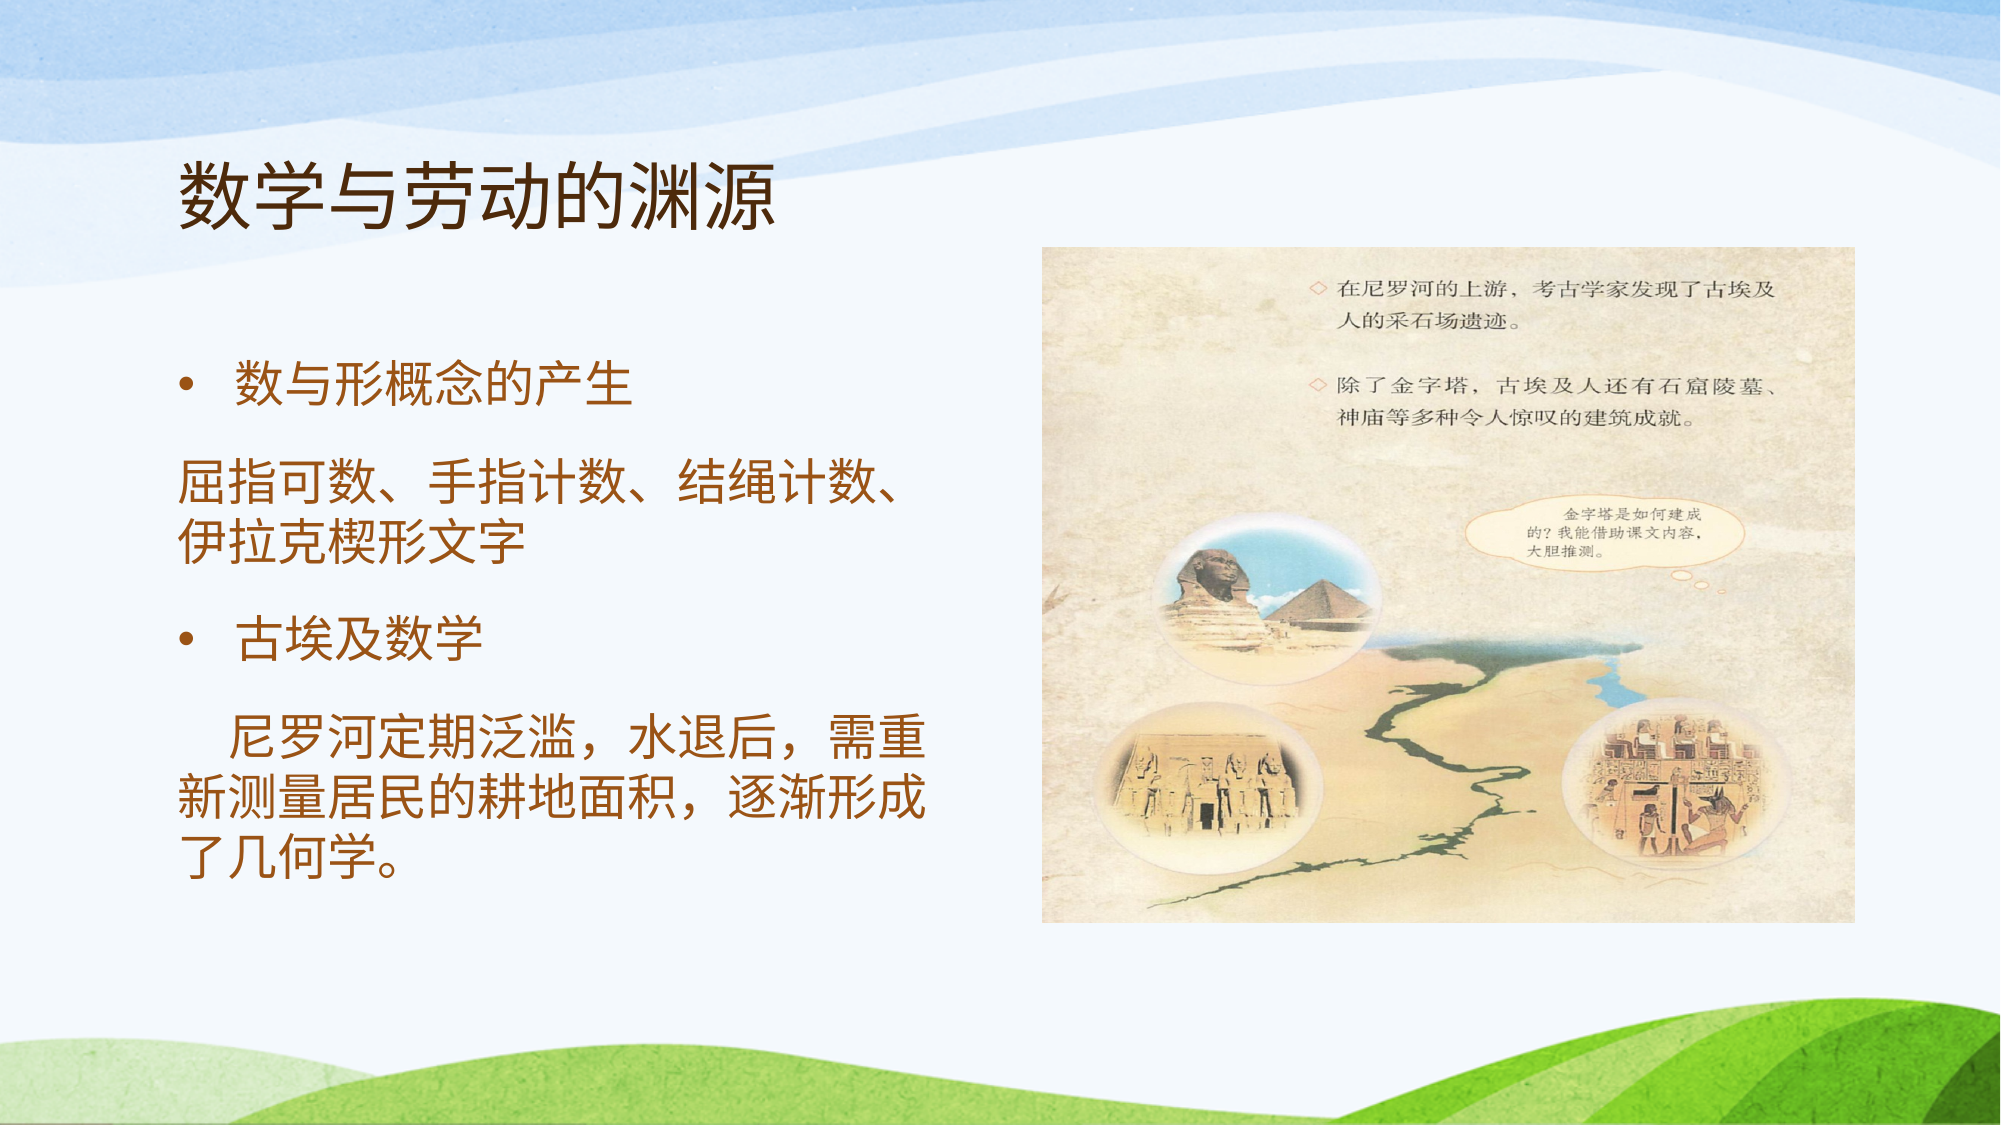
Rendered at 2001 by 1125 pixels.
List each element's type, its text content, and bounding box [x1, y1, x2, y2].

title 数学与劳动的渊源 [162, 48, 1813, 248]
list 数与形概念的产生 屈指可数、手指计数、结绳计数、伊拉克楔形文字 古埃及数学 尼罗河定期泛滥，水退后，需重新测量居民的耕地面积，逐渐形成了几何学。 [162, 345, 976, 1033]
picture [0, 0, 2001, 1125]
